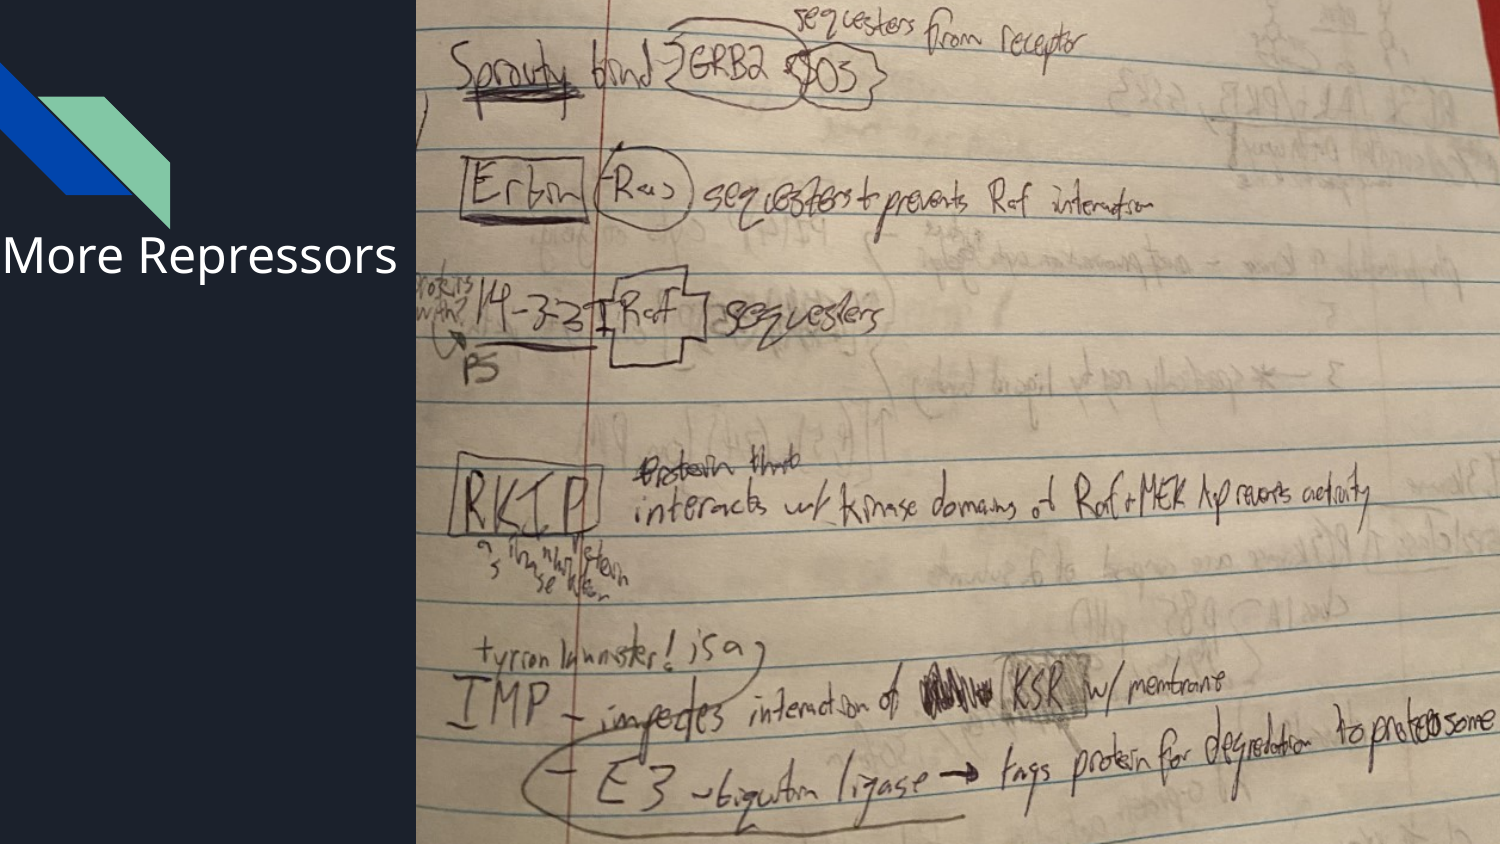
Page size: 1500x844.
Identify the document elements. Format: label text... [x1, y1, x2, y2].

picture [416, 0, 1500, 844]
title More Repressors [0, 208, 411, 303]
